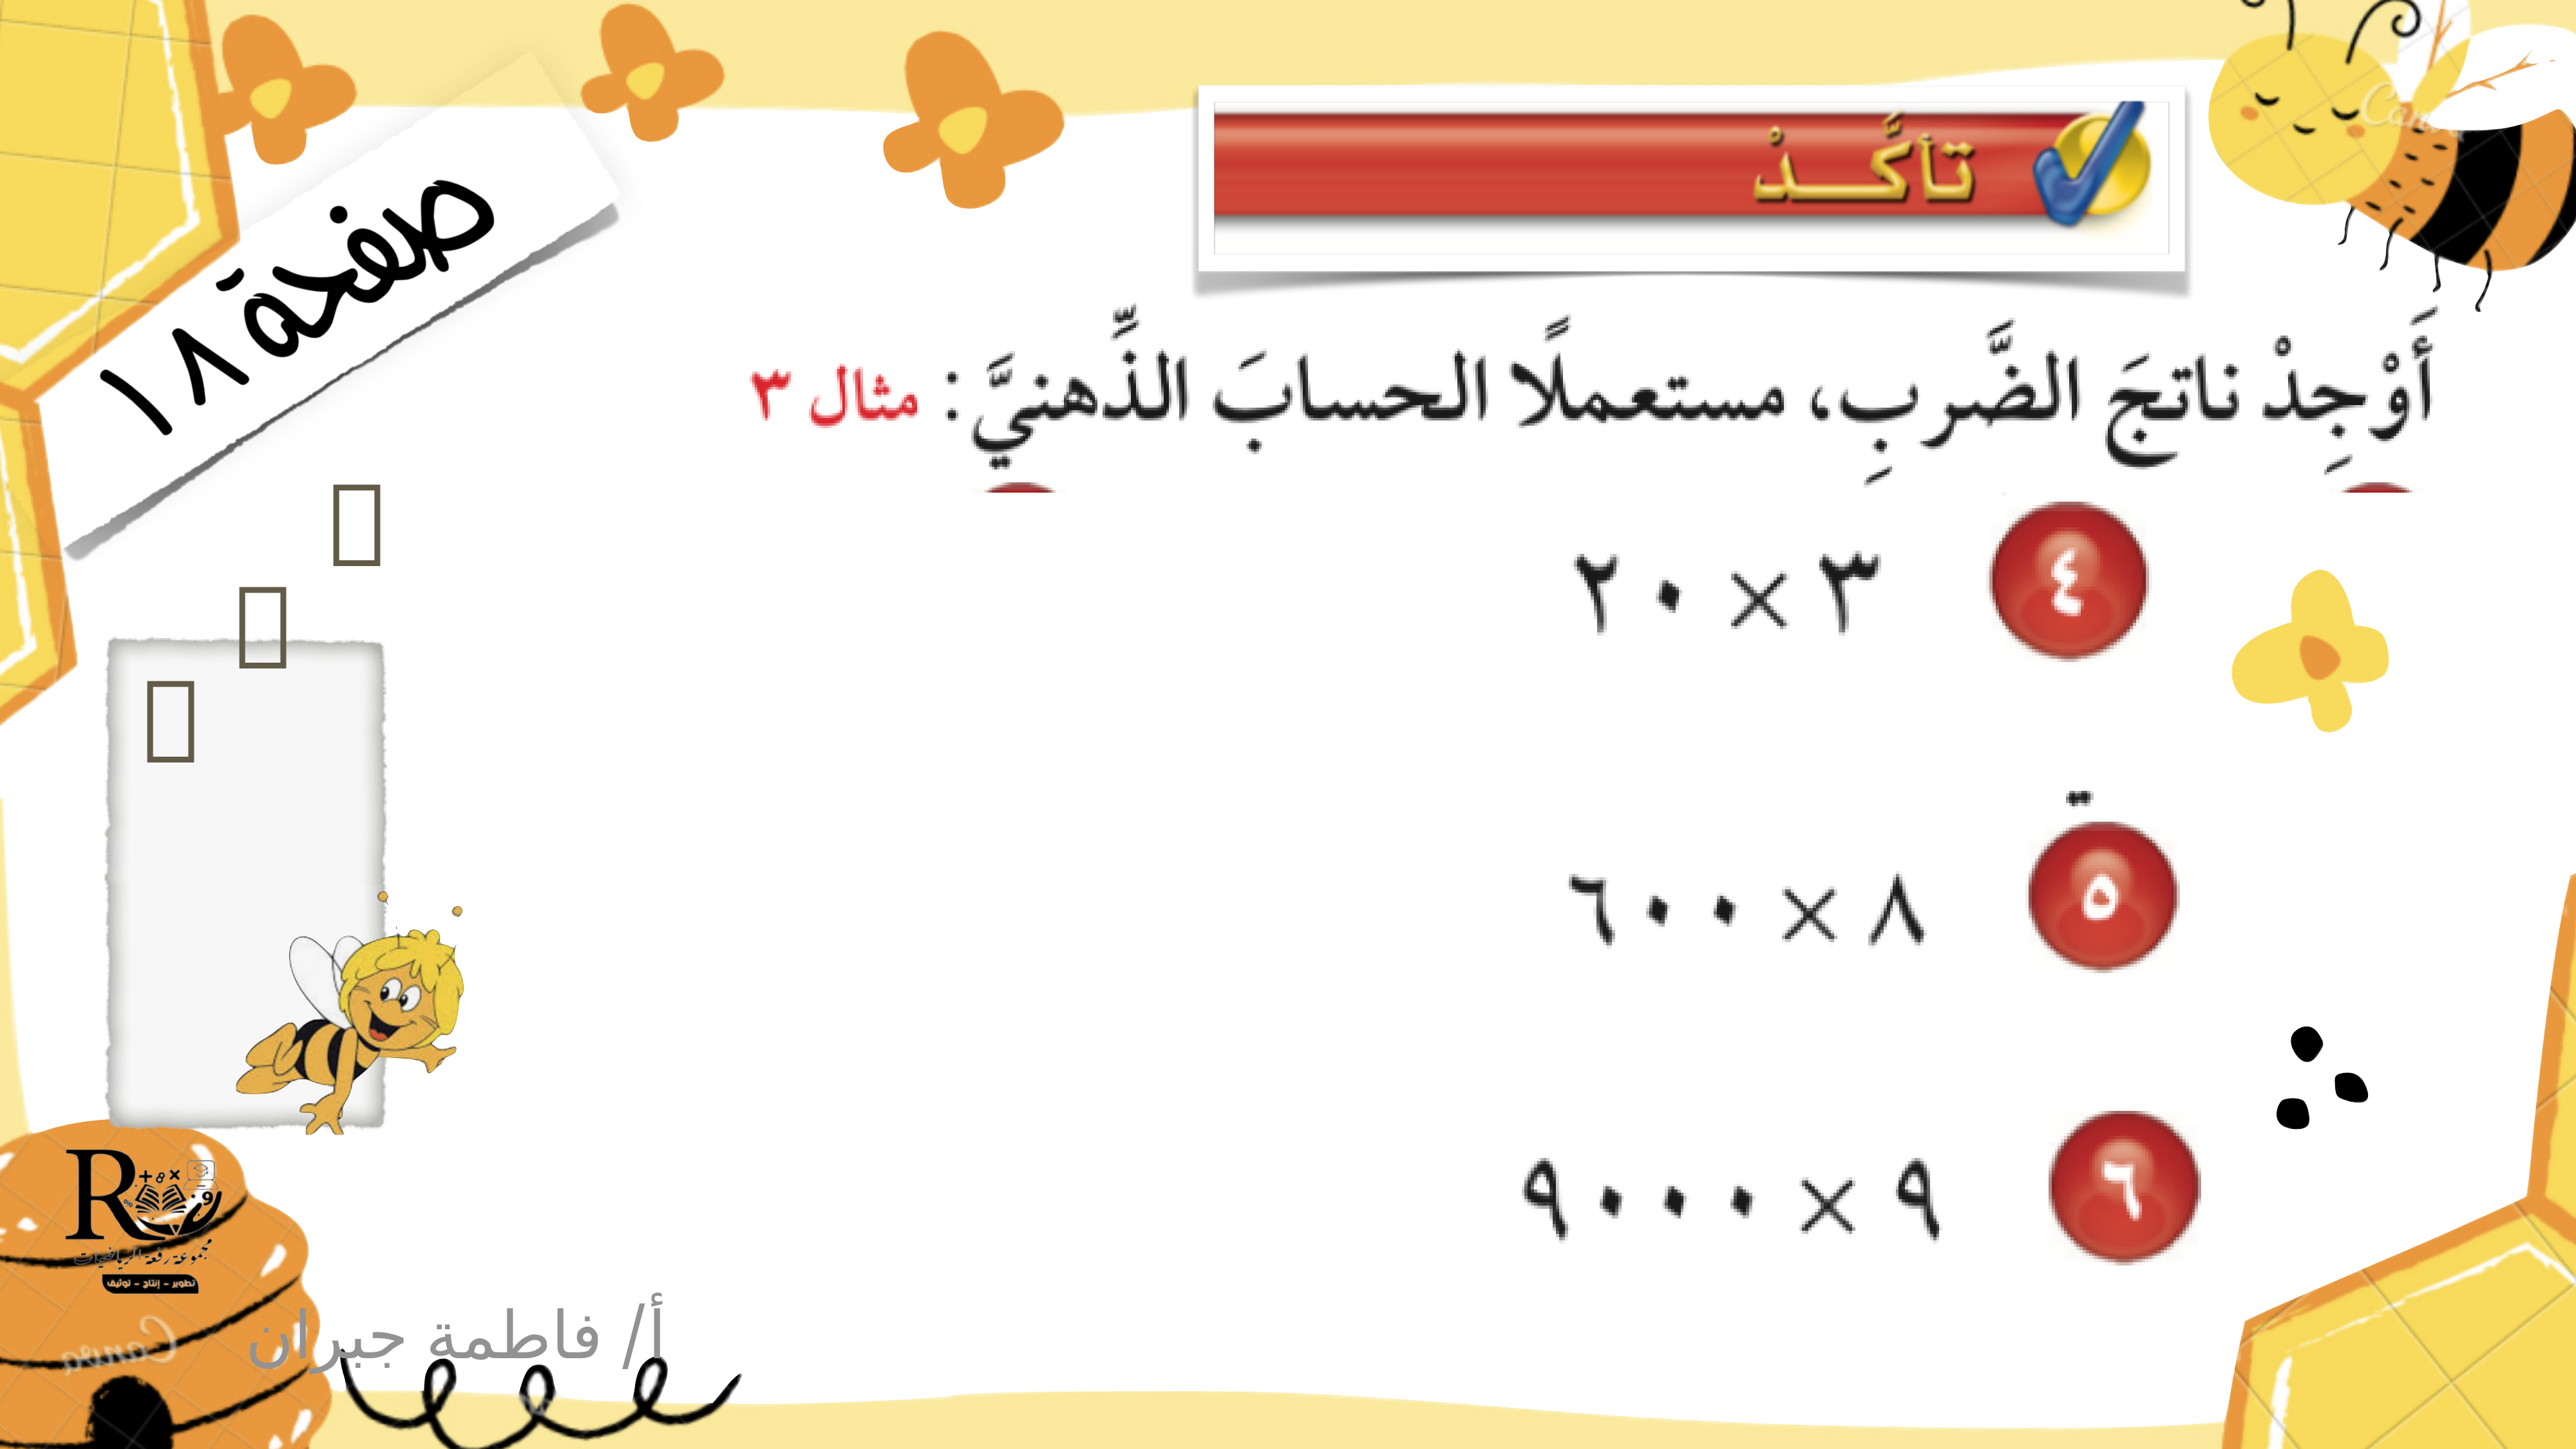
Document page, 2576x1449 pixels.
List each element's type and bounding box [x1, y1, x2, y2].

text_box [1191, 85, 2193, 301]
text_box [58, 447, 471, 1133]
picture [0, 0, 2576, 1449]
